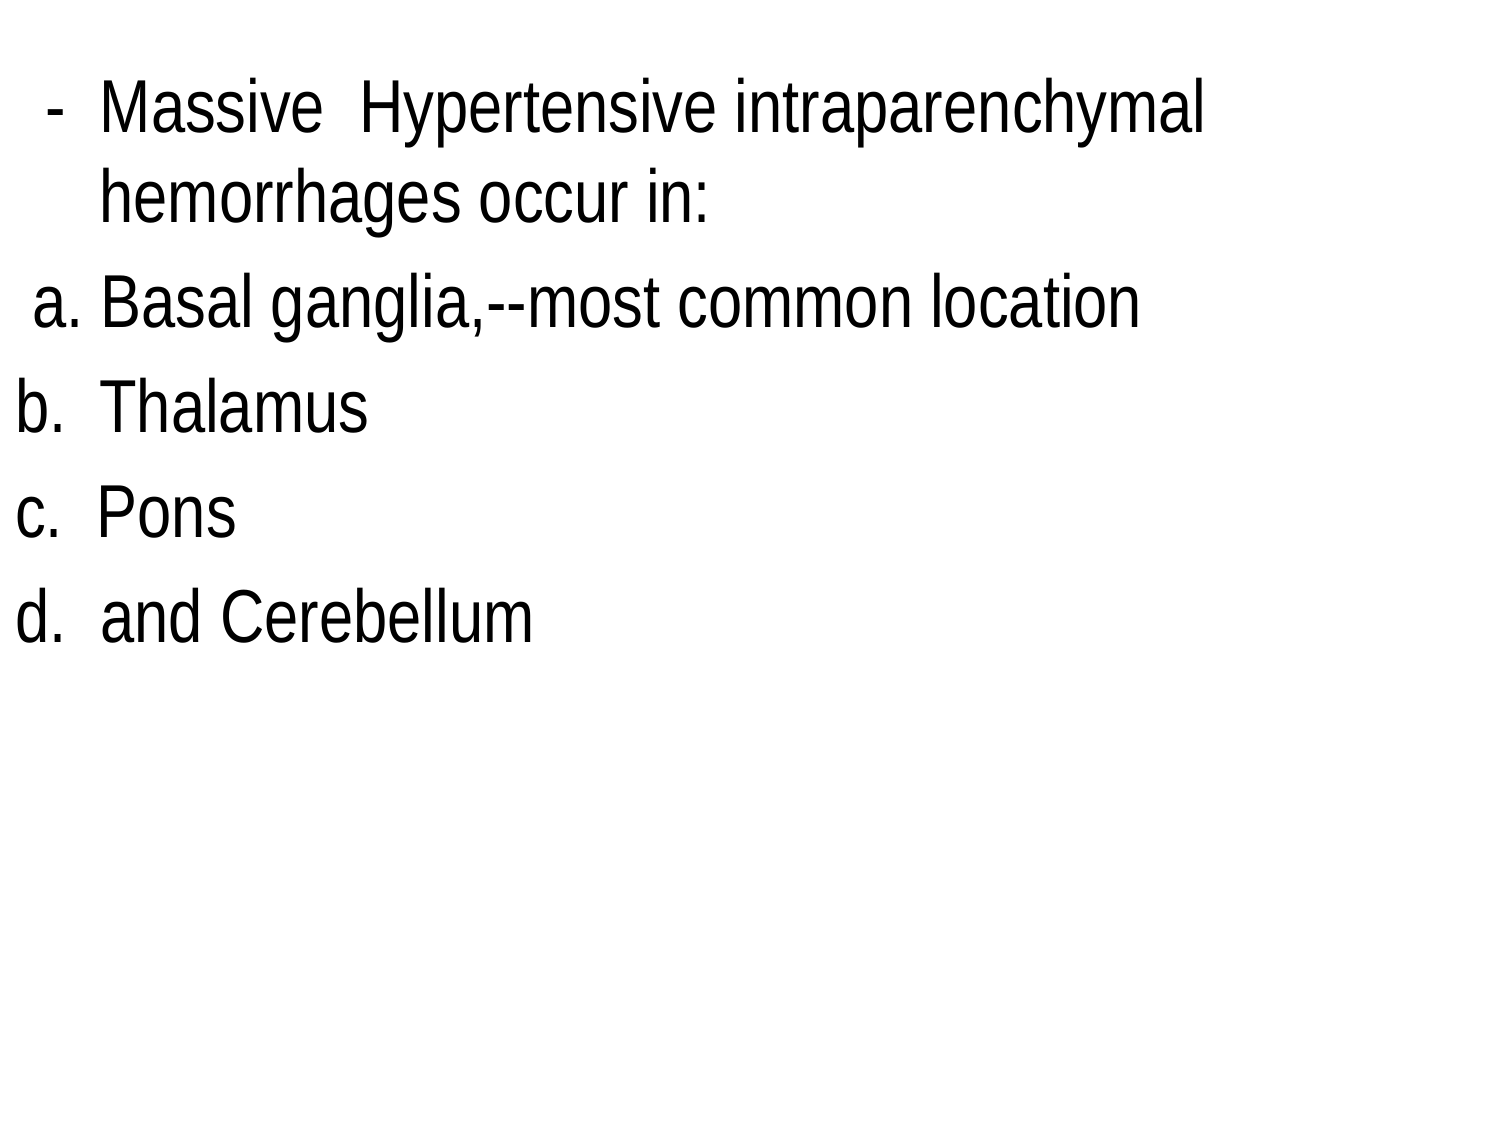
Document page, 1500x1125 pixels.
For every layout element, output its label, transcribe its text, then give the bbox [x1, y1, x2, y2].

list - Massive Hypertensive intraparenchymal hemorrhages occur in: a. Basal ganglia,--most common location b. Thalamus c. Pons d. and Cerebellum [0, 50, 1500, 1125]
